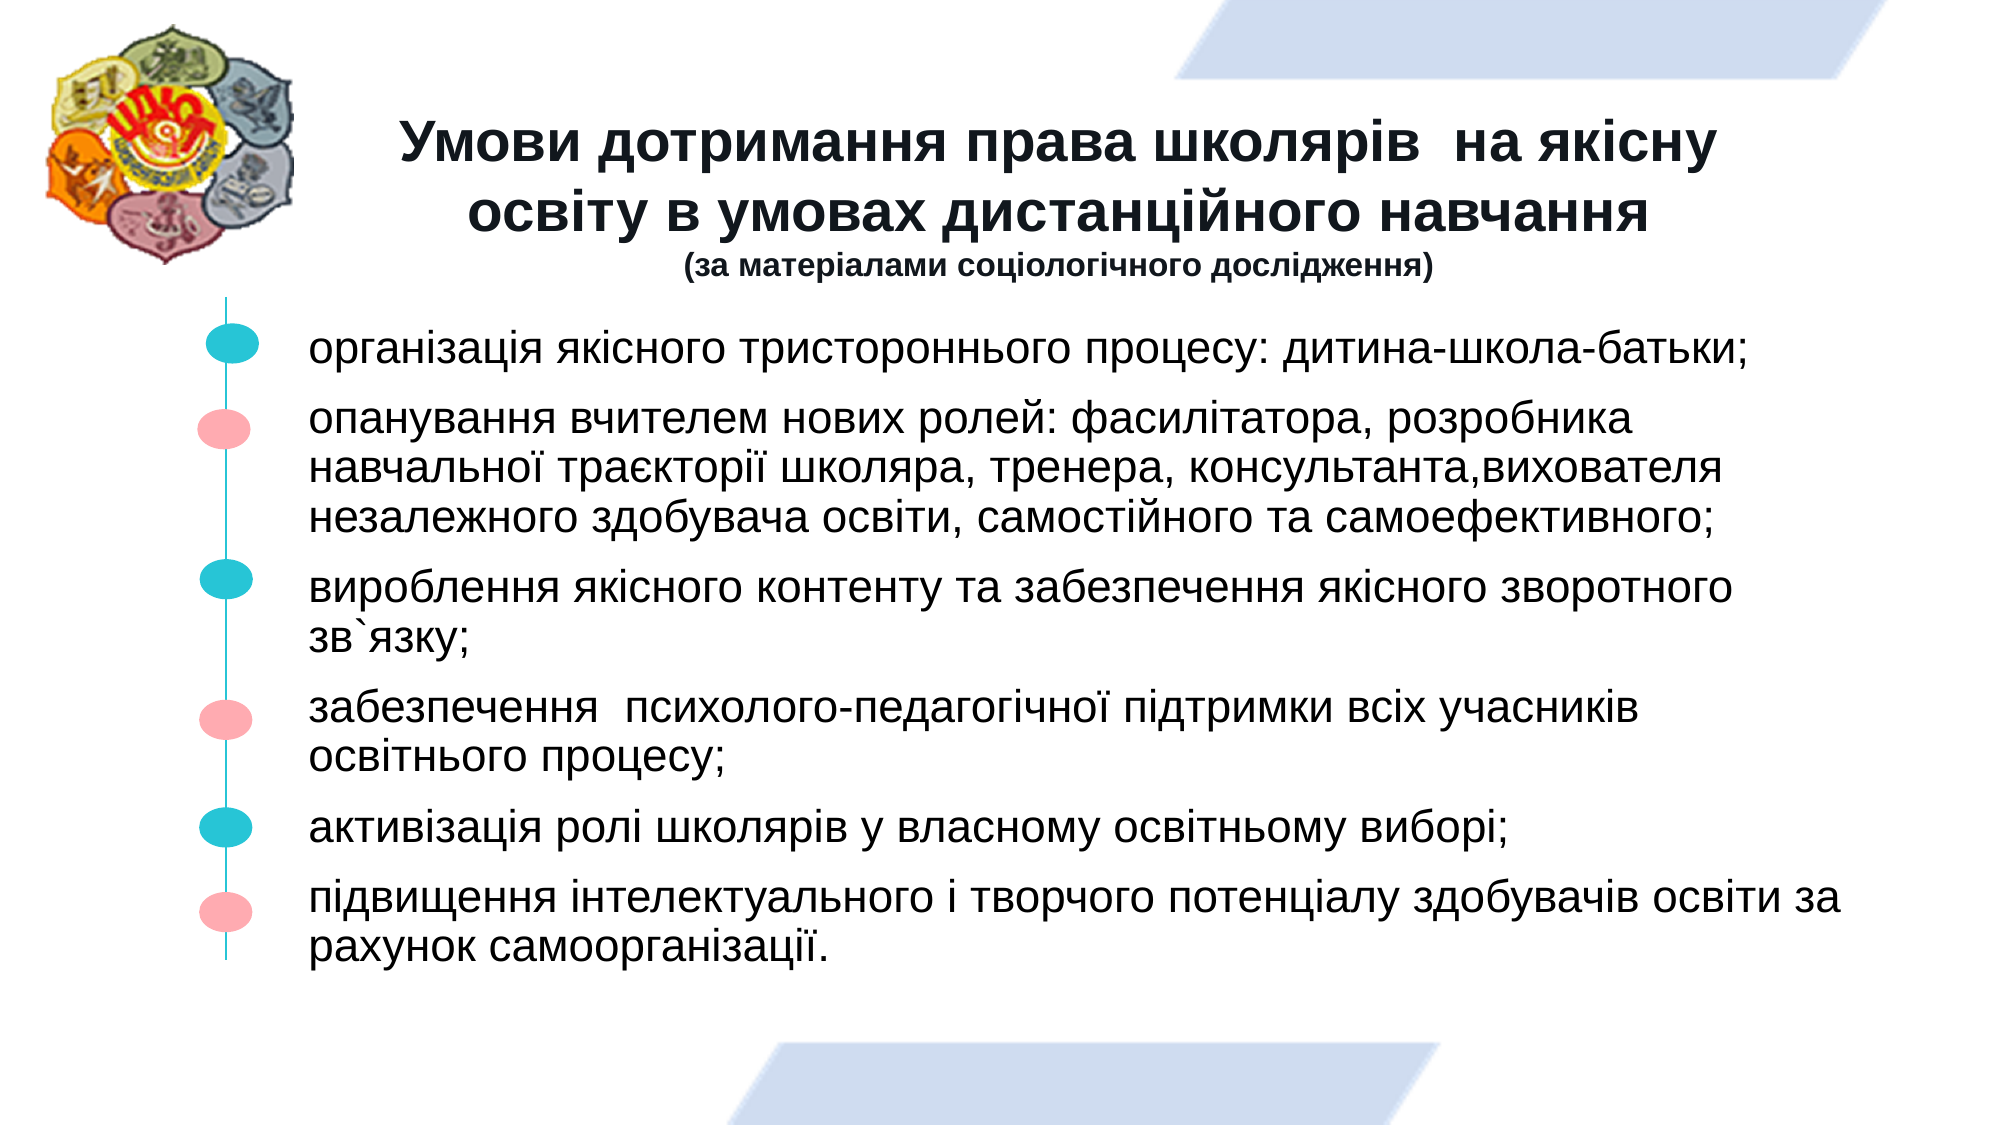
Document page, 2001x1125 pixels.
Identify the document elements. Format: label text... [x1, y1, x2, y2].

text_box організація якісного тристороннього процесу: дитина-школа-батьки; опанування вчителем нових ролей: фасилітатора, розробника навчальної траєкторії школяра, тренера, консультанта,вихователя незалежного здобувача освіти, самостійного та самоефективного; вироблення якісного контенту та забезпечення якісного зворотного зв`язку; забезпечення психолого-педагогічної підтримки всіх учасників освітнього процесу; активізація ролі школярів у власному освітньому виборі; підвищення інтелектуального і творчого потенціалу здобувачів освіти за рахунок самоорганізації. [293, 316, 1863, 1031]
picture [0, 0, 2001, 1125]
text_box Умови дотримання права школярів на якісну освіту в умовах дистанційного навчання (за матеріалами соціологічного дослідження) [381, 96, 1737, 316]
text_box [197, 296, 259, 960]
